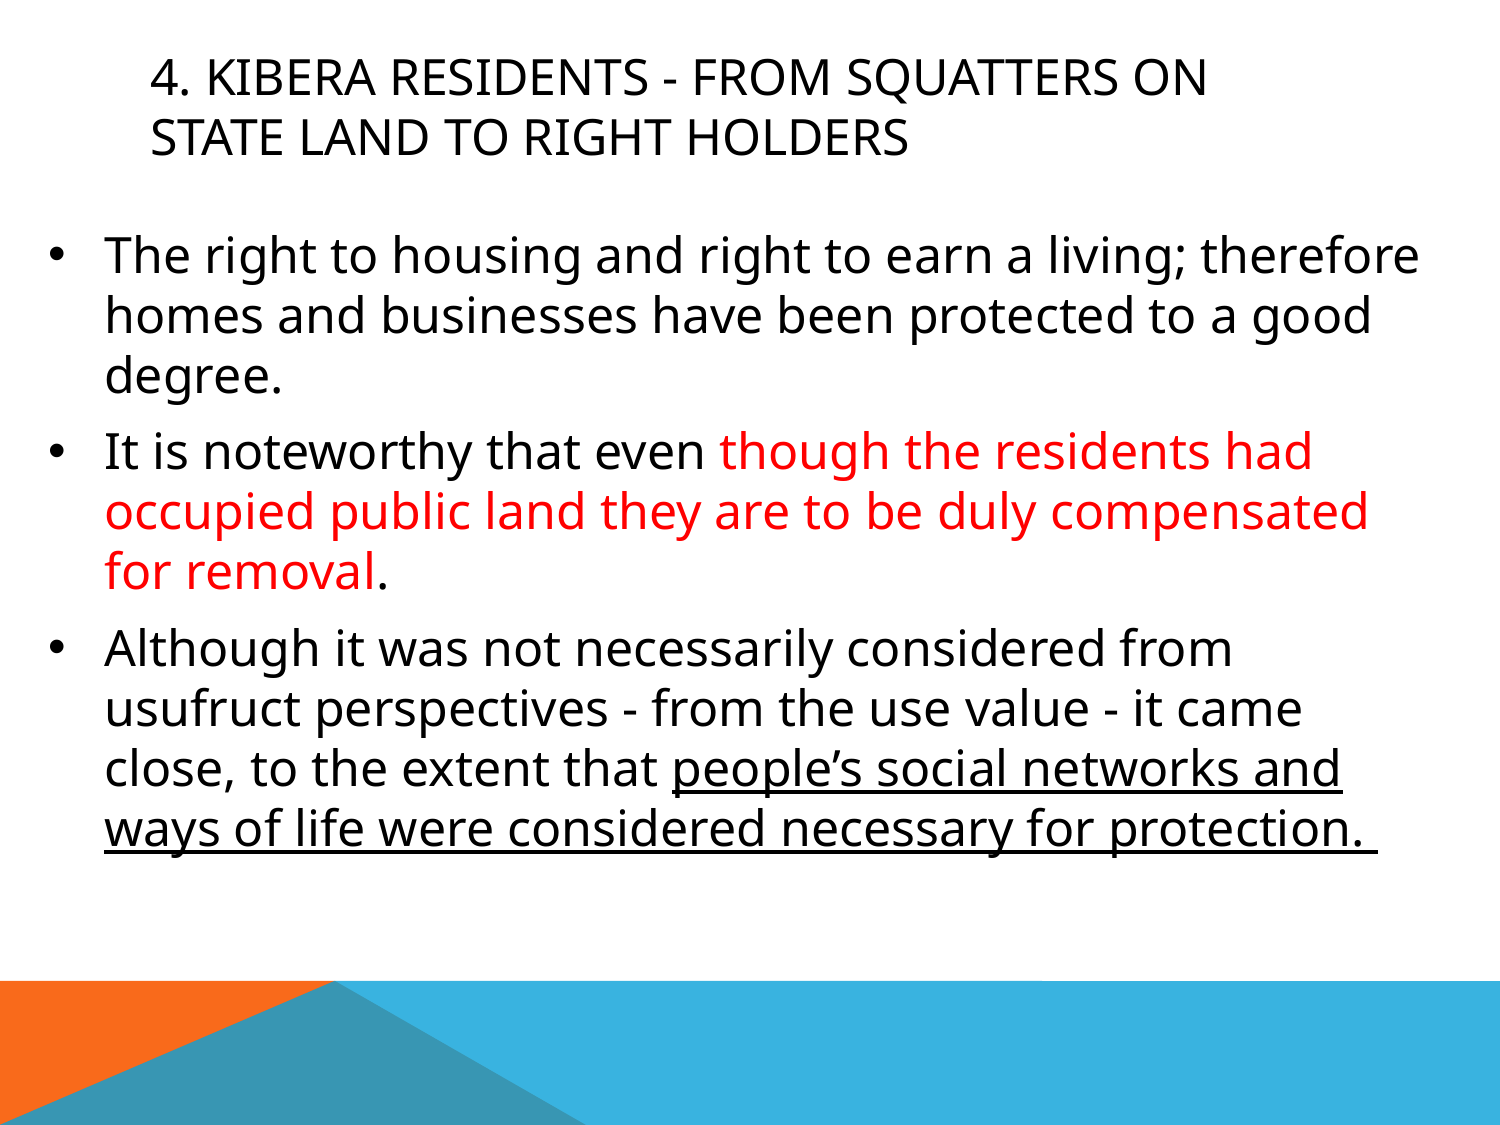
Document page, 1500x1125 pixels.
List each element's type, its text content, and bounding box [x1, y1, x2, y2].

title 4. Kibera residents - From Squatters on State Land to Right Holders [135, 60, 1369, 150]
list The right to housing and right to earn a living; therefore homes and businesses have been protected to a good degree. It is noteworthy that even though the residents had occupied public land they are to be duly compensated for removal. Although it was not necessarily considered from usufruct perspectives - from the use value - it came close, to the extent that people’s social networks and ways of life were considered necessary for protection. [33, 215, 1445, 928]
